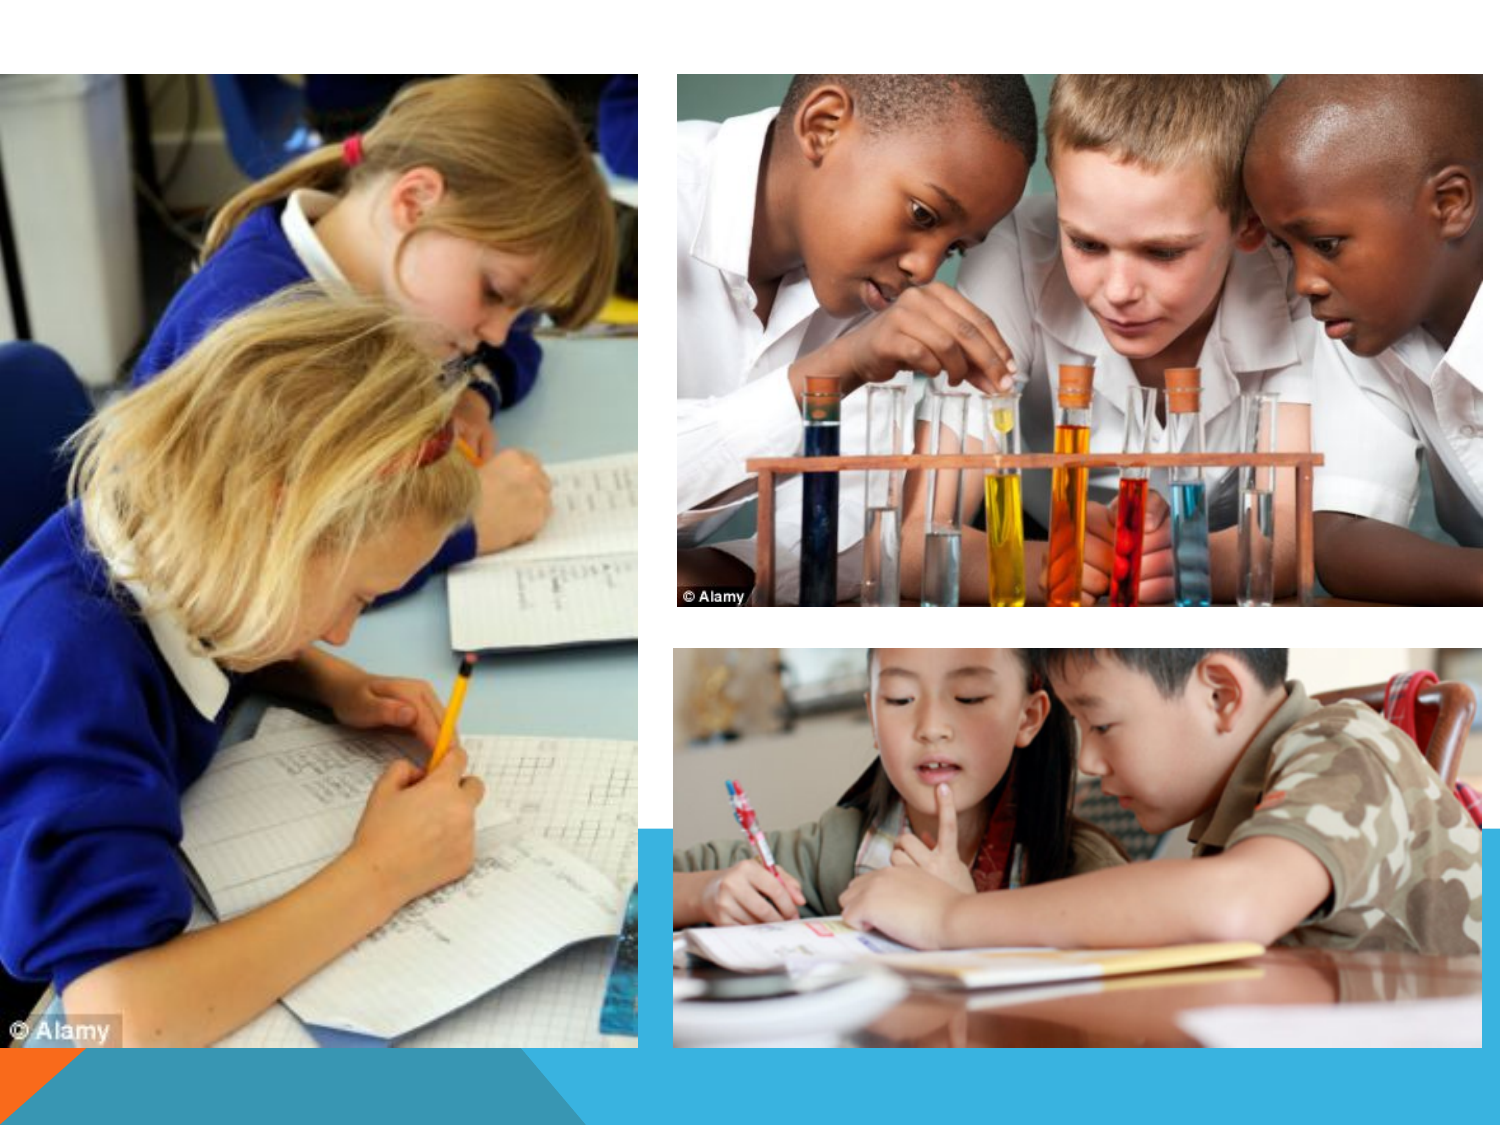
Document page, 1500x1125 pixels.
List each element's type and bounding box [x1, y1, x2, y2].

picture [676, 74, 1483, 608]
picture [673, 648, 1483, 1049]
picture [0, 74, 638, 1049]
